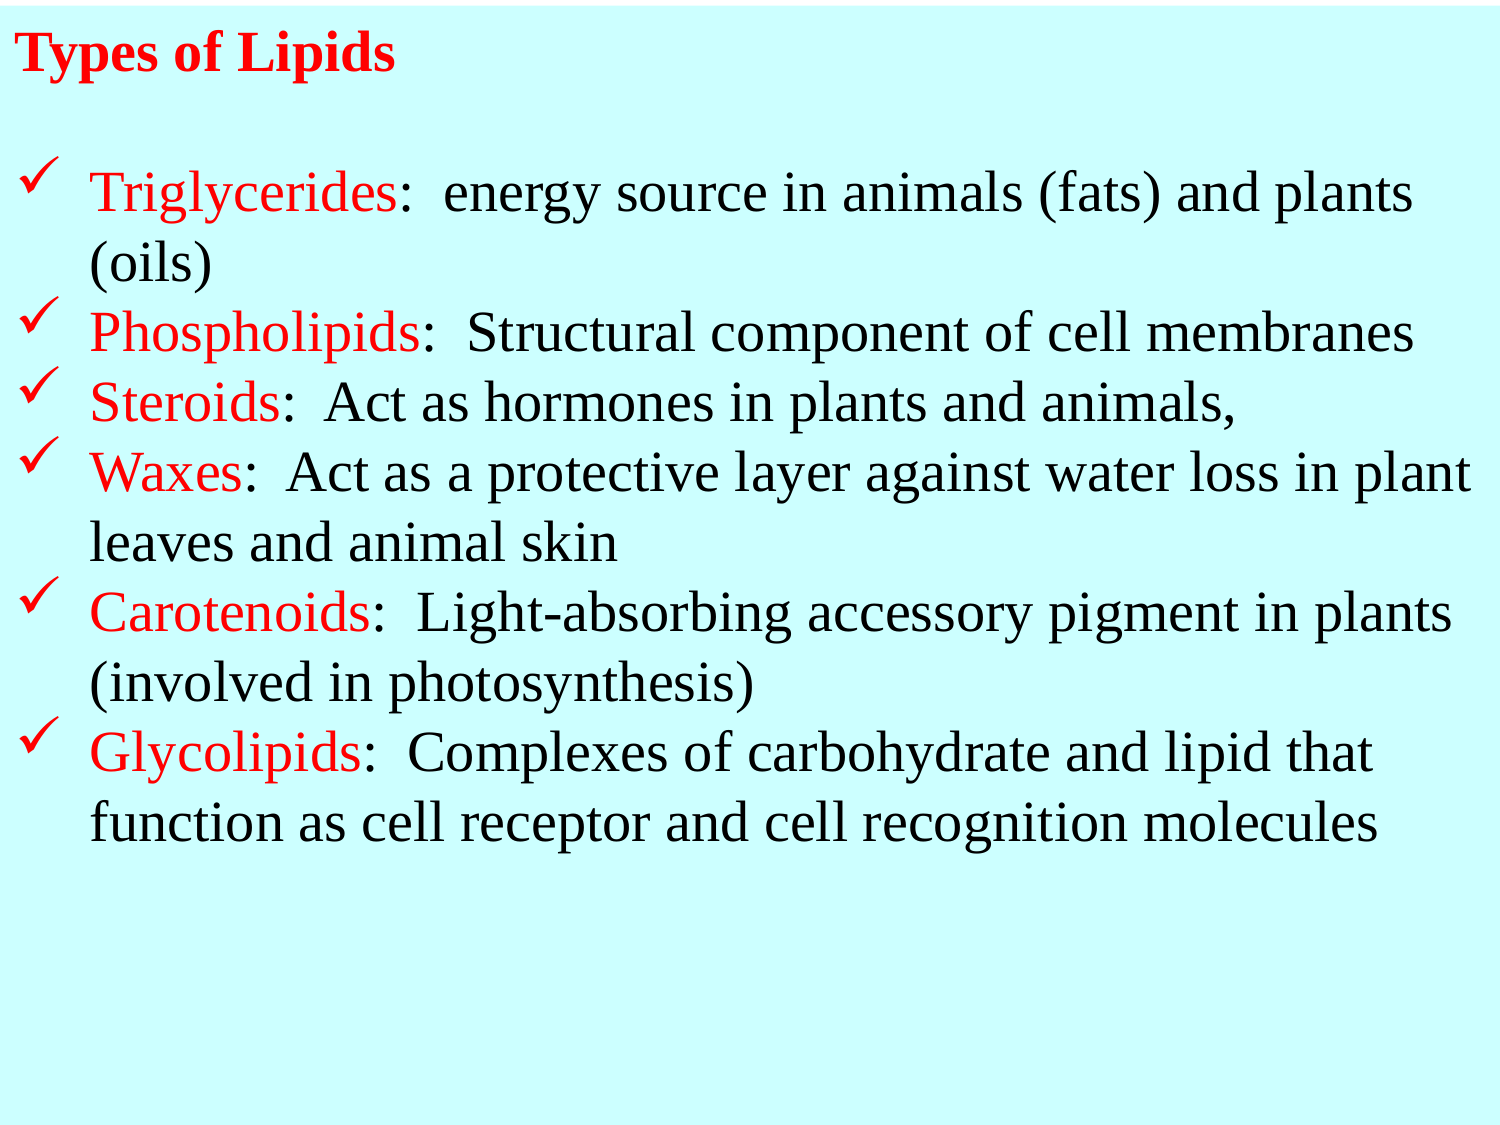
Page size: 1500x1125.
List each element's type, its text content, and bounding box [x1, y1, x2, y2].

text_box Types of Lipids Triglycerides: energy source in animals (fats) and plants (oils) Phospholipids: Structural component of cell membranes Steroids: Act as hormones in plants and animals, Waxes: Act as a protective layer against water loss in plant leaves and animal skin Carotenoids: Light-absorbing accessory pigment in plants (involved in photosynthesis) Glycolipids: Complexes of carbohydrate and lipid that function as cell receptor and cell recognition molecules [0, 5, 1500, 1125]
